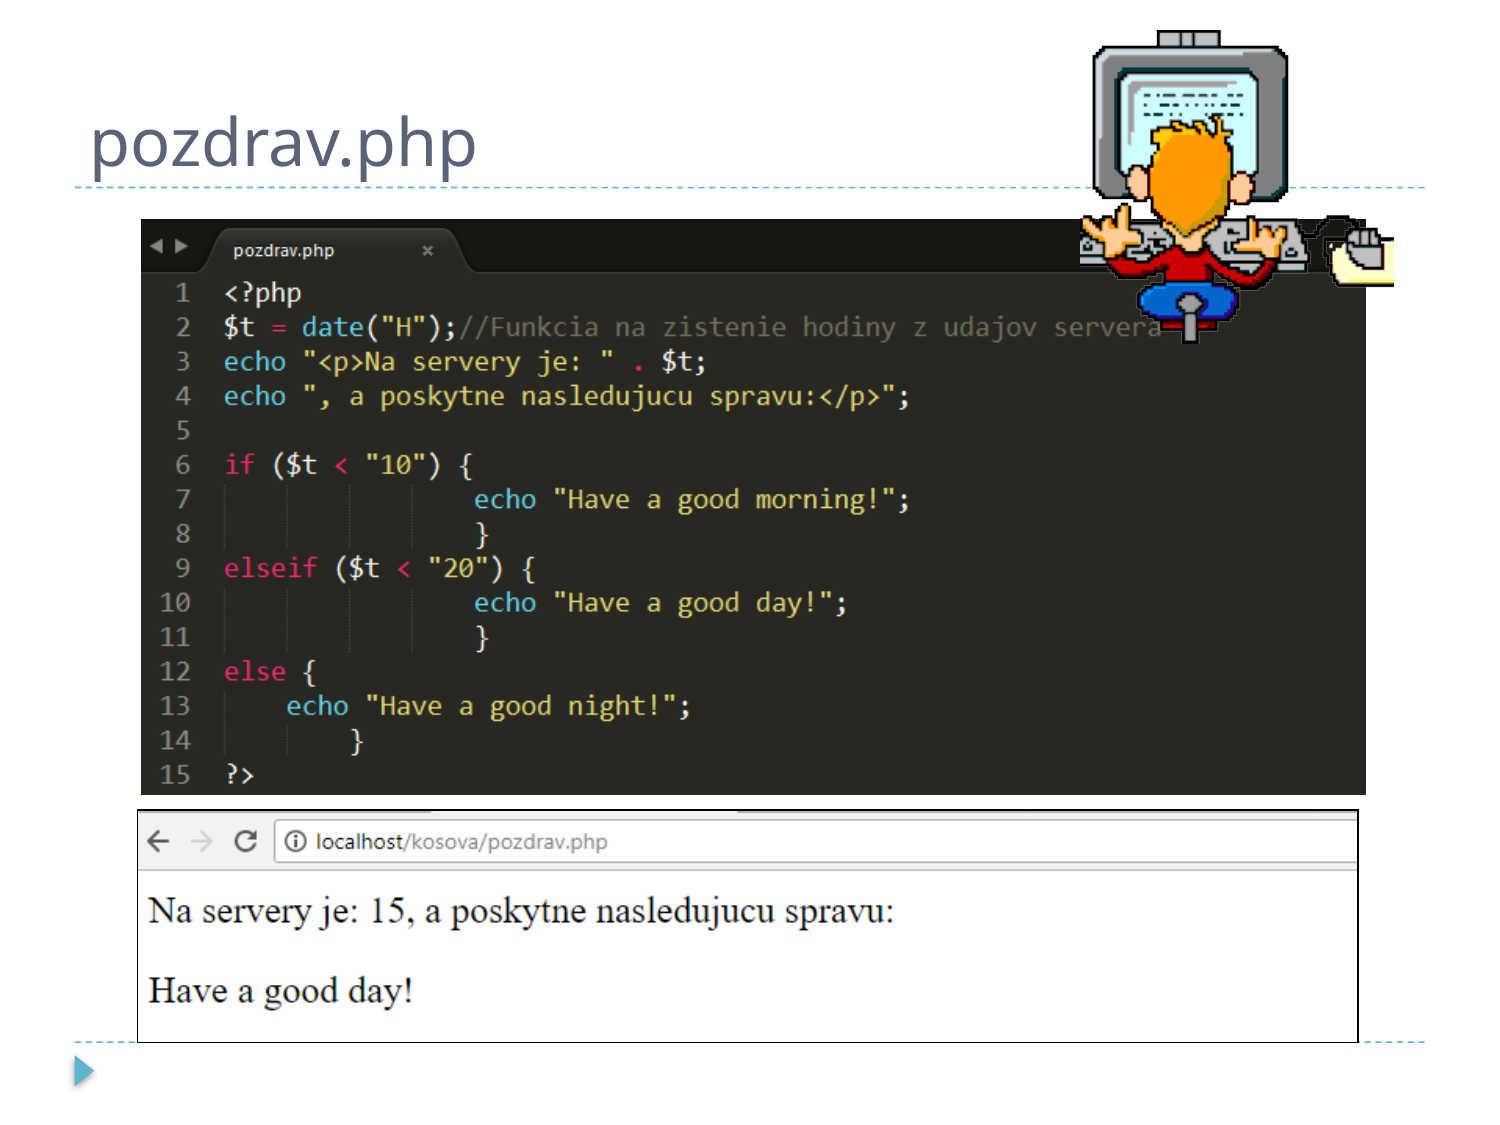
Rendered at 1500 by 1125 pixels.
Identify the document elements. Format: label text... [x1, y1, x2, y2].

title pozdrav.php [75, 24, 1425, 188]
picture [138, 810, 1358, 1042]
picture [141, 30, 1394, 796]
